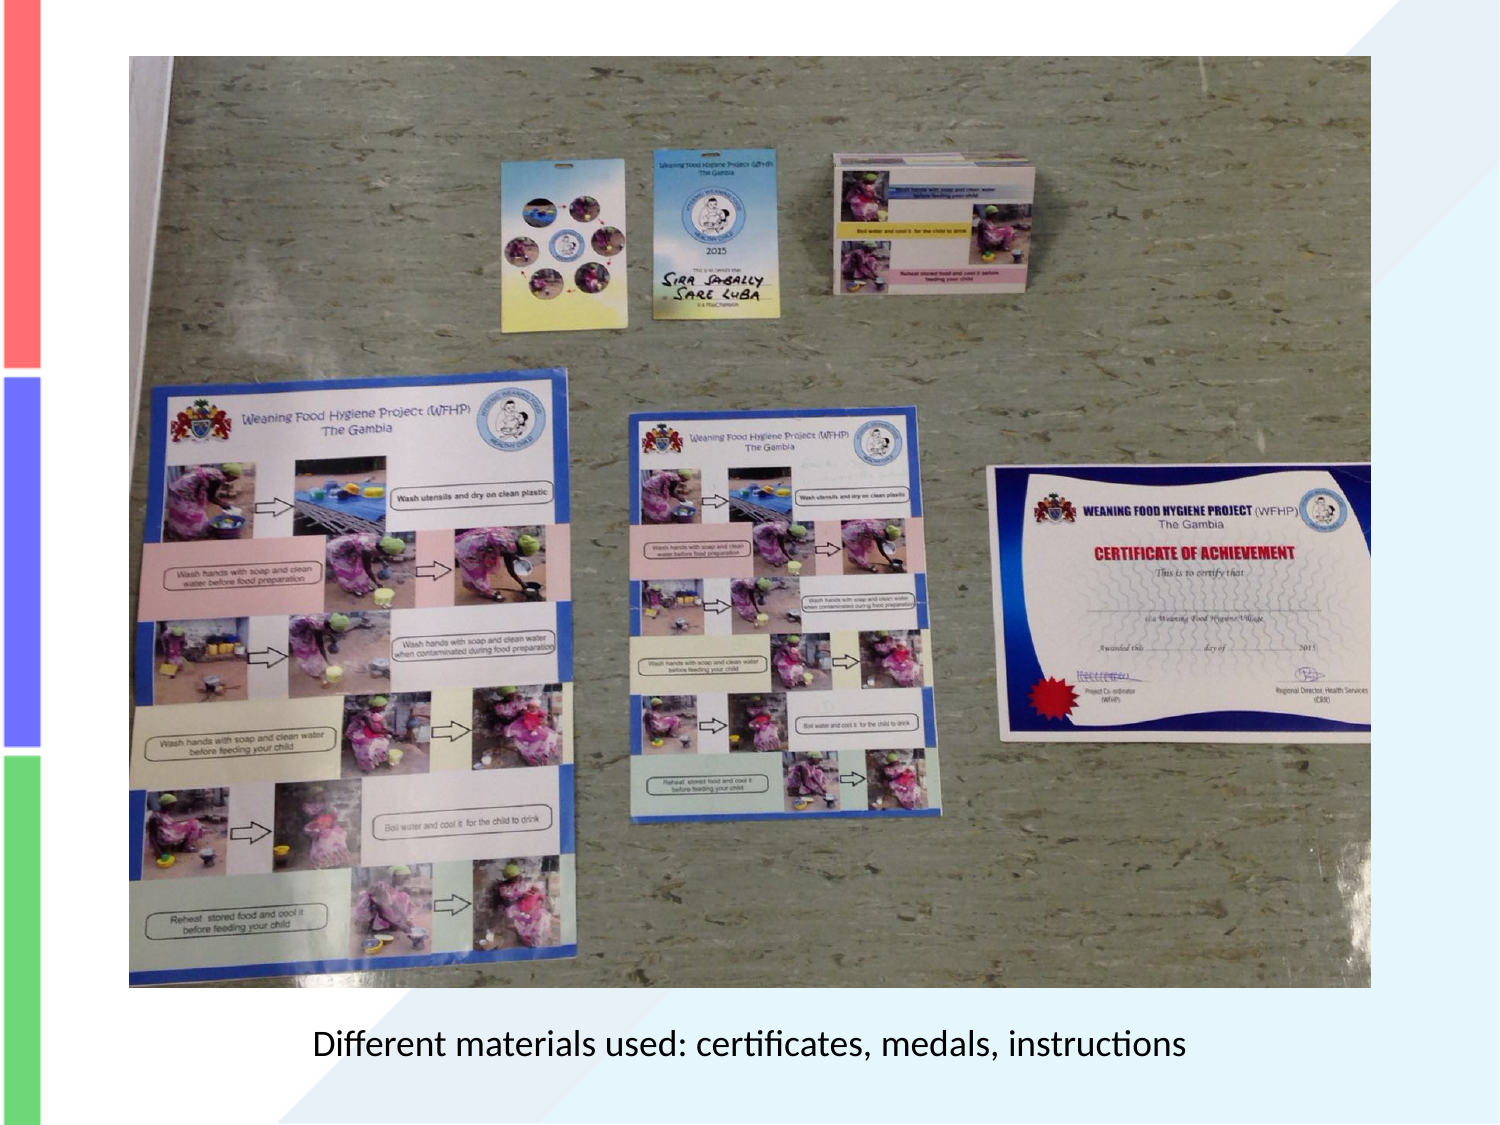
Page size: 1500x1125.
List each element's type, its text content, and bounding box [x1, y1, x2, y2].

picture [129, 56, 1371, 988]
title Different materials used: certificates, medals, instructions [129, 1011, 1371, 1125]
